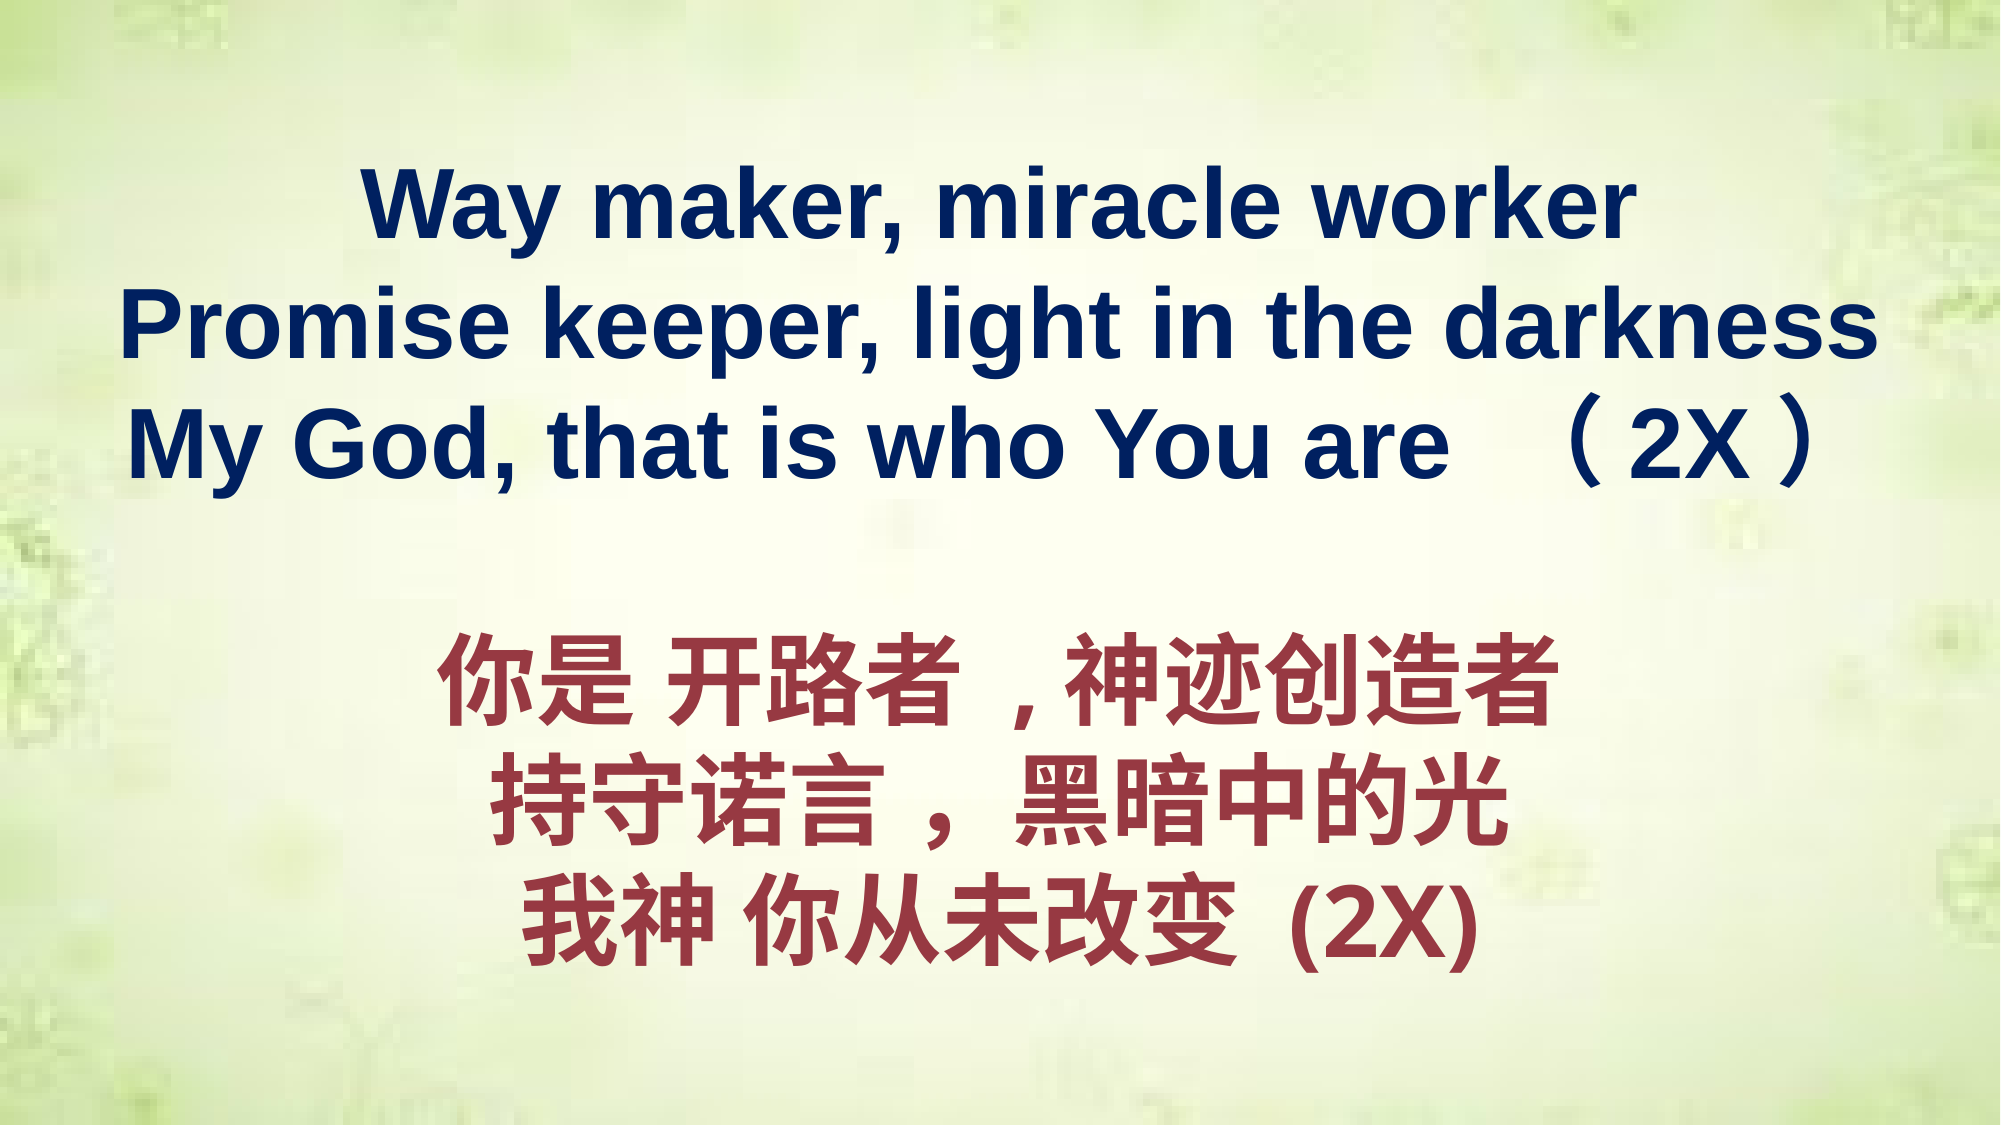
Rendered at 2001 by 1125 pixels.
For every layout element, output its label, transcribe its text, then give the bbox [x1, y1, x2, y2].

picture [0, 0, 2001, 1125]
text_box Way maker, miracle worker Promise keeper, light in the darkness My God, that is who You are （2X） 你是 开路者 ,神迹创造者 持守诺言 ，黑暗中的光 我神 你从未改变 (2X) [17, 130, 1983, 986]
